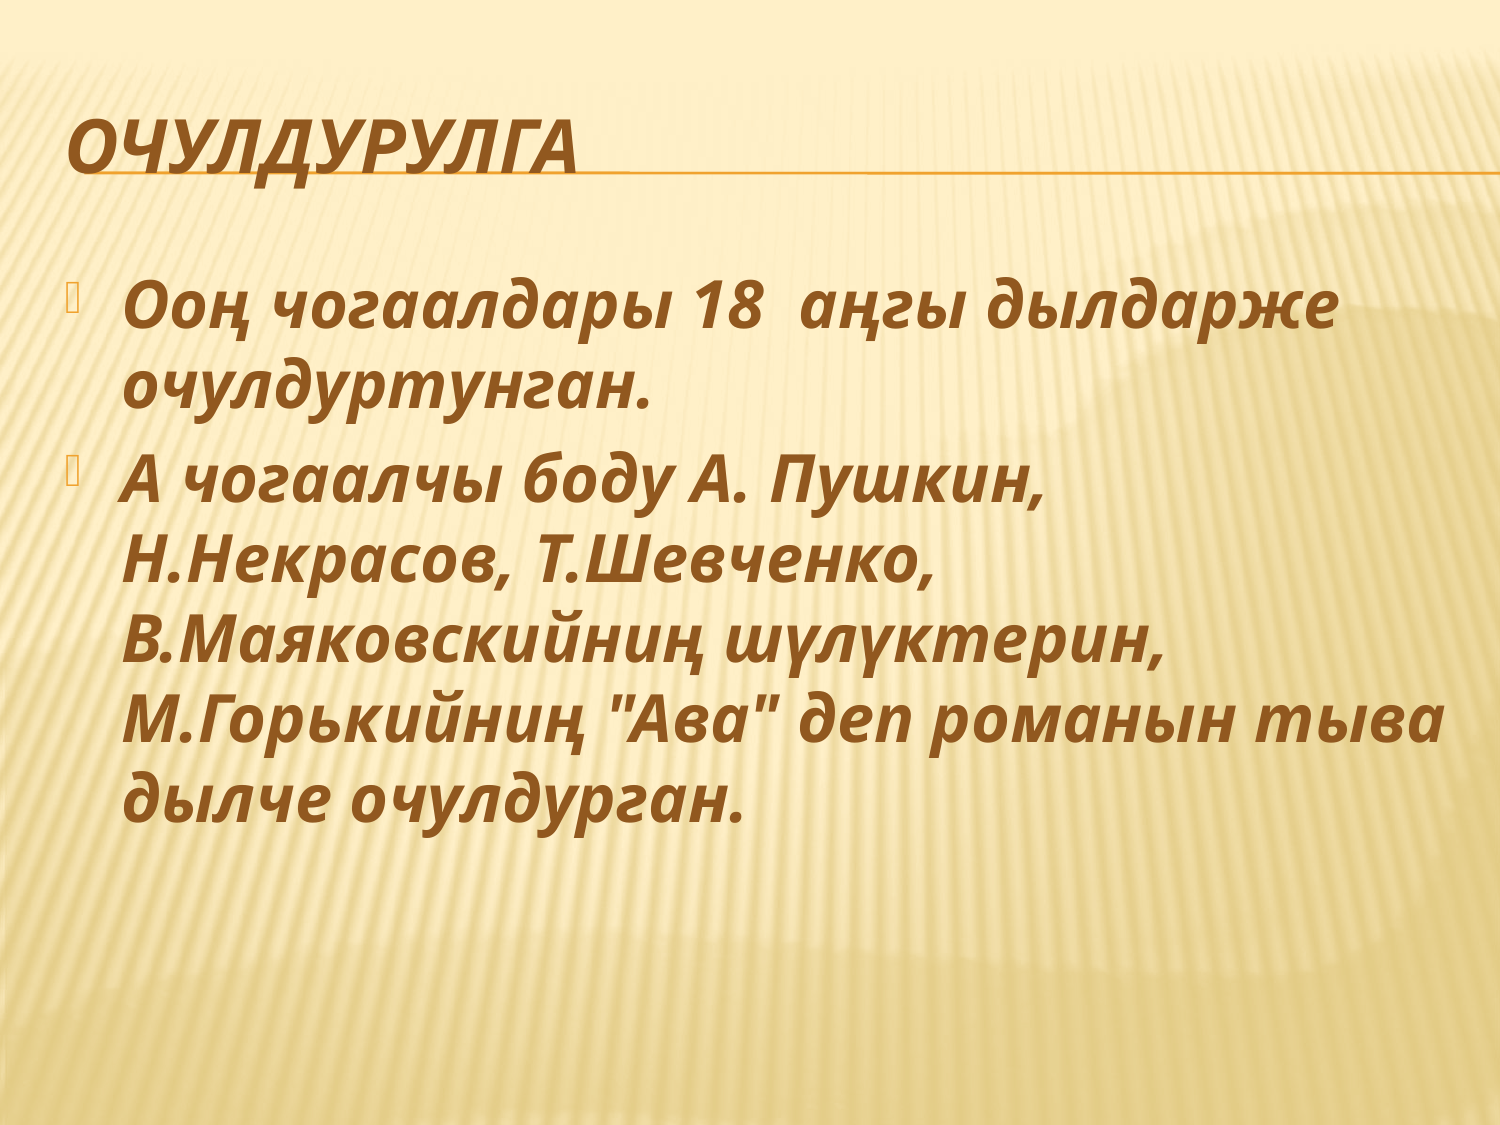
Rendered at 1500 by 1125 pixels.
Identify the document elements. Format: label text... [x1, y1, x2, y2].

title Очулдурулга [50, 75, 1475, 213]
list Ооң чогаалдары 18 аңгы дылдарже очулдуртунган. А чогаалчы боду А. Пушкин, Н.Некрасов, Т.Шевченко, В.Маяковскийниң шүлүктерин, М.Горькийниң "Ава" деп романын тыва дылче очулдурган. [50, 254, 1475, 998]
